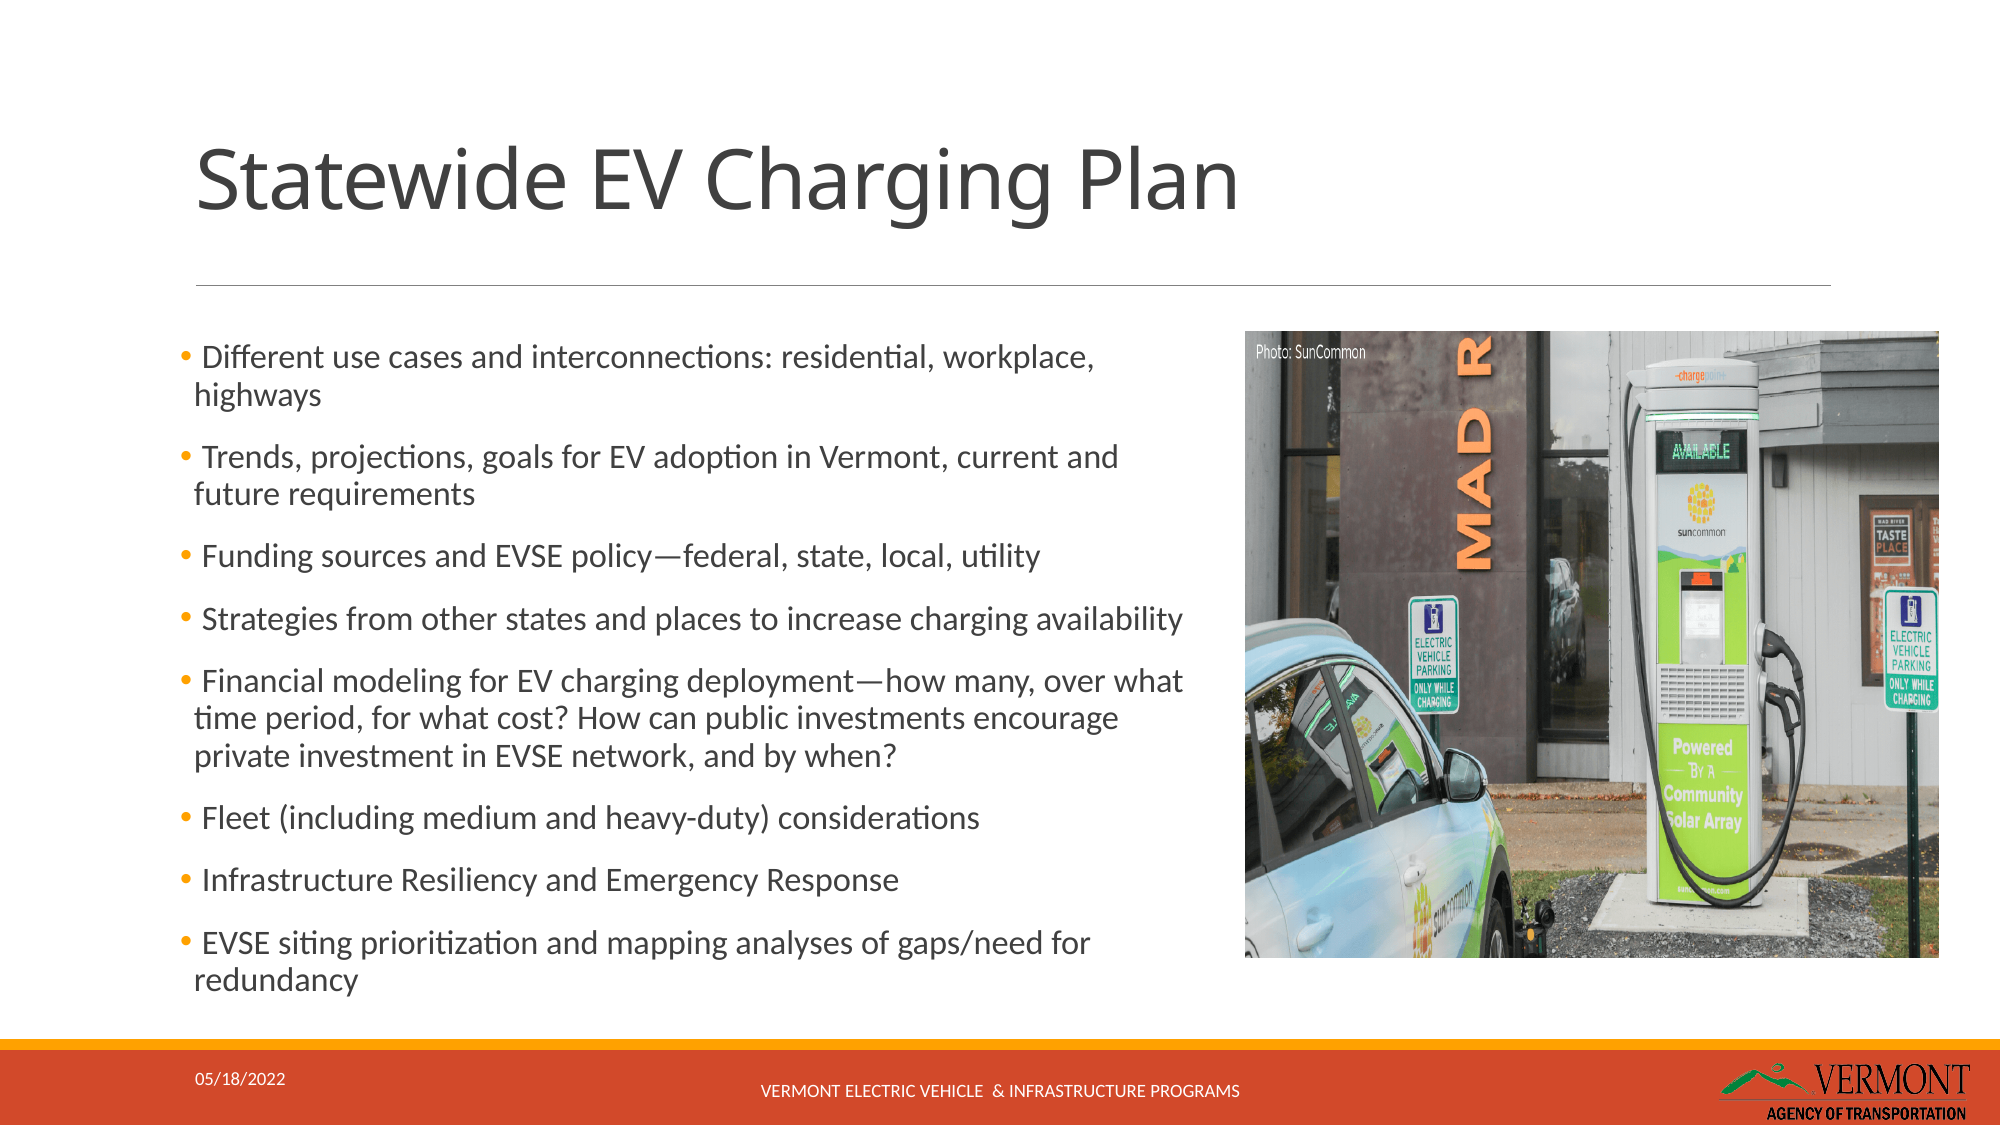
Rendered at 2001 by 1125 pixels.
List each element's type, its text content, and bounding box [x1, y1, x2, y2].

title Statewide EV Charging Plan [180, 47, 1830, 235]
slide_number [180, 1059, 586, 1120]
picture [1245, 331, 1939, 958]
chart [1449, 561, 1955, 1006]
list Different use cases and interconnections: residential, workplace, highways Trends, projections, goals for EV adoption in Vermont, current and future requirements Funding sources and EVSE policy—federal, state, local, utility Strategies from other states and places to increase charging availability Financial modeling for EV charging deployment—how many, over what time period, for what cost? How can public investments encourage private investment in EVSE network, and by when? Fleet (including medium and heavy-duty) considerations Infrastructure Resiliency and Emergency Response EVSE siting prioritization and mapping analyses of gaps/need for redundancy [180, 331, 1187, 1042]
footer Vermont Electric Vehicle & Infrastructure PRograms [604, 1059, 1396, 1120]
picture [1719, 1063, 1970, 1120]
